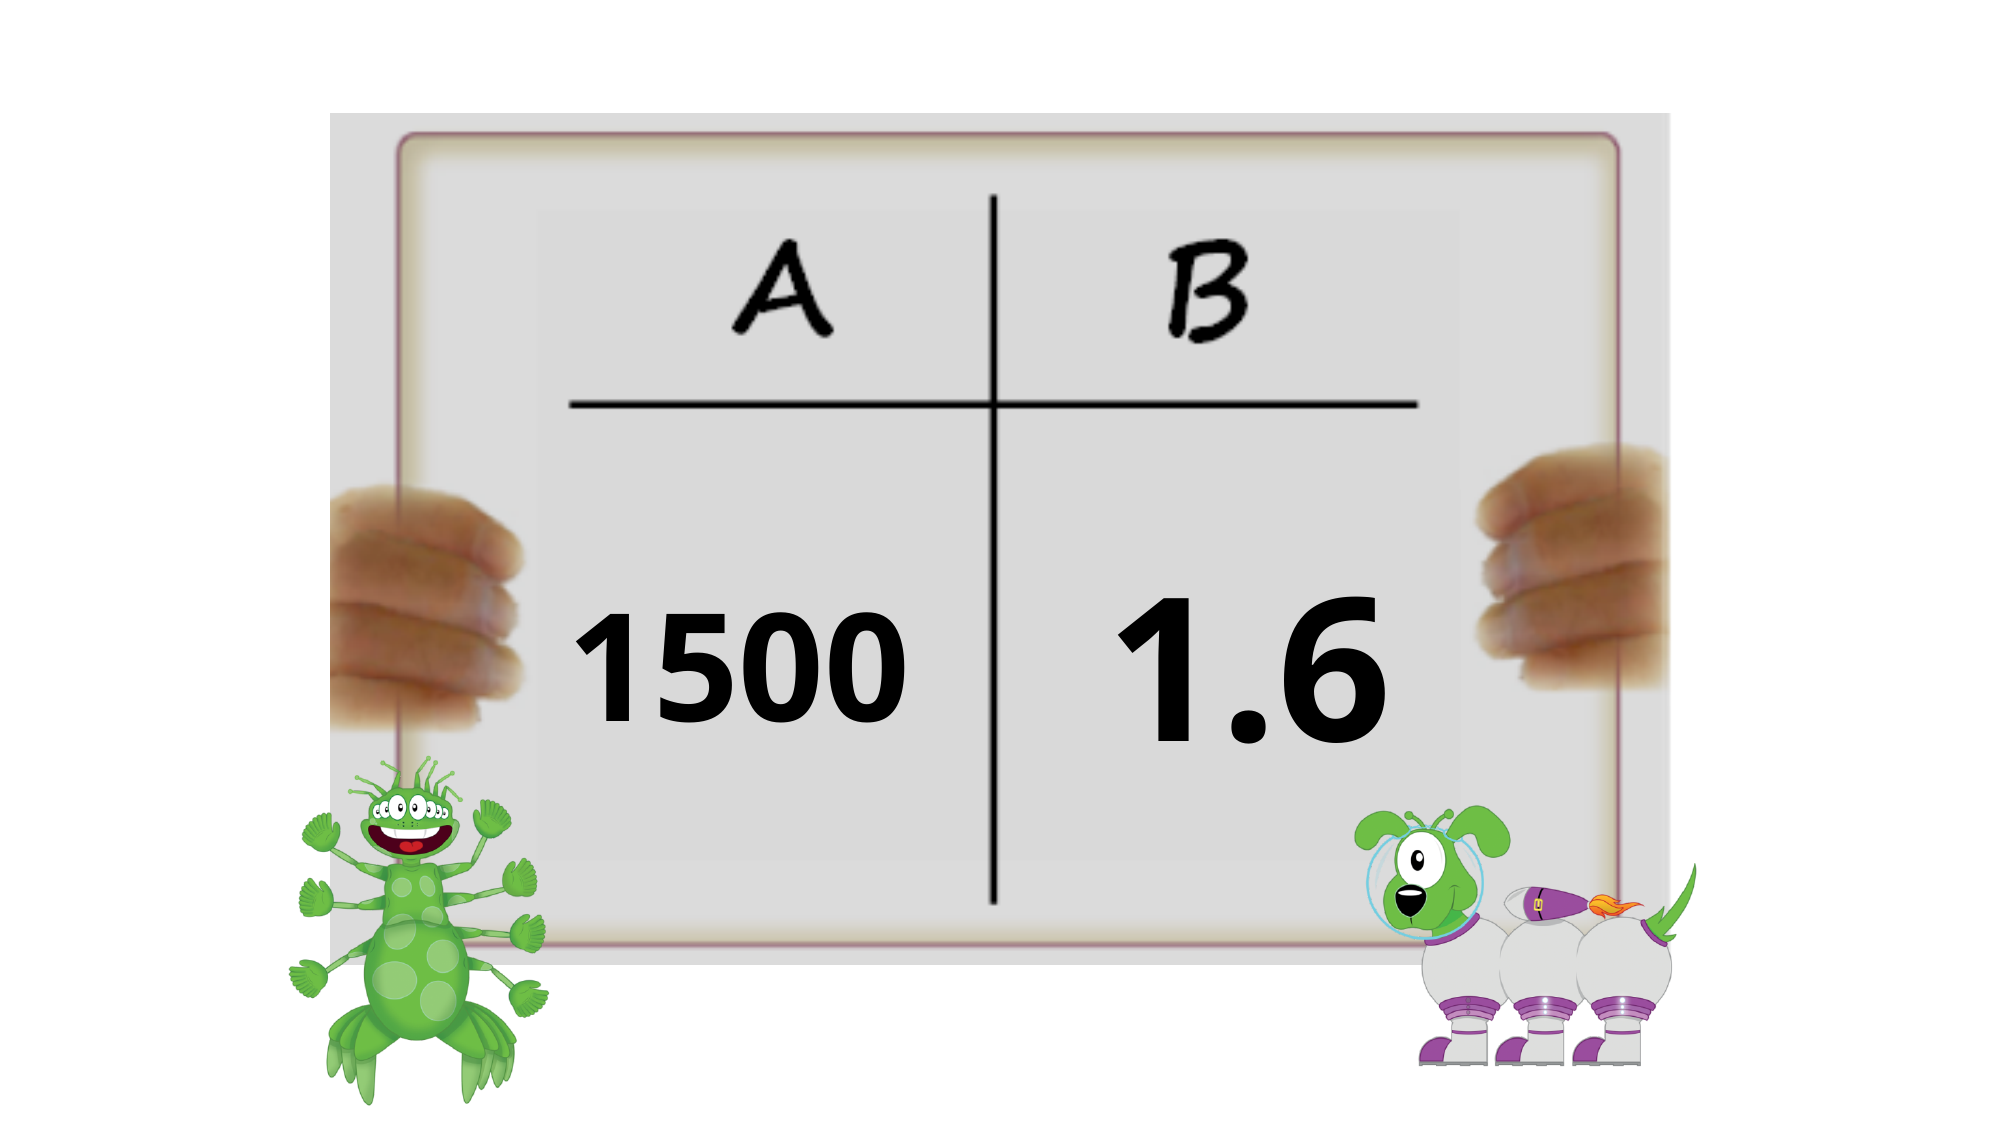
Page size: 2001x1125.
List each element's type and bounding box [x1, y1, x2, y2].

picture [284, 113, 1725, 1125]
